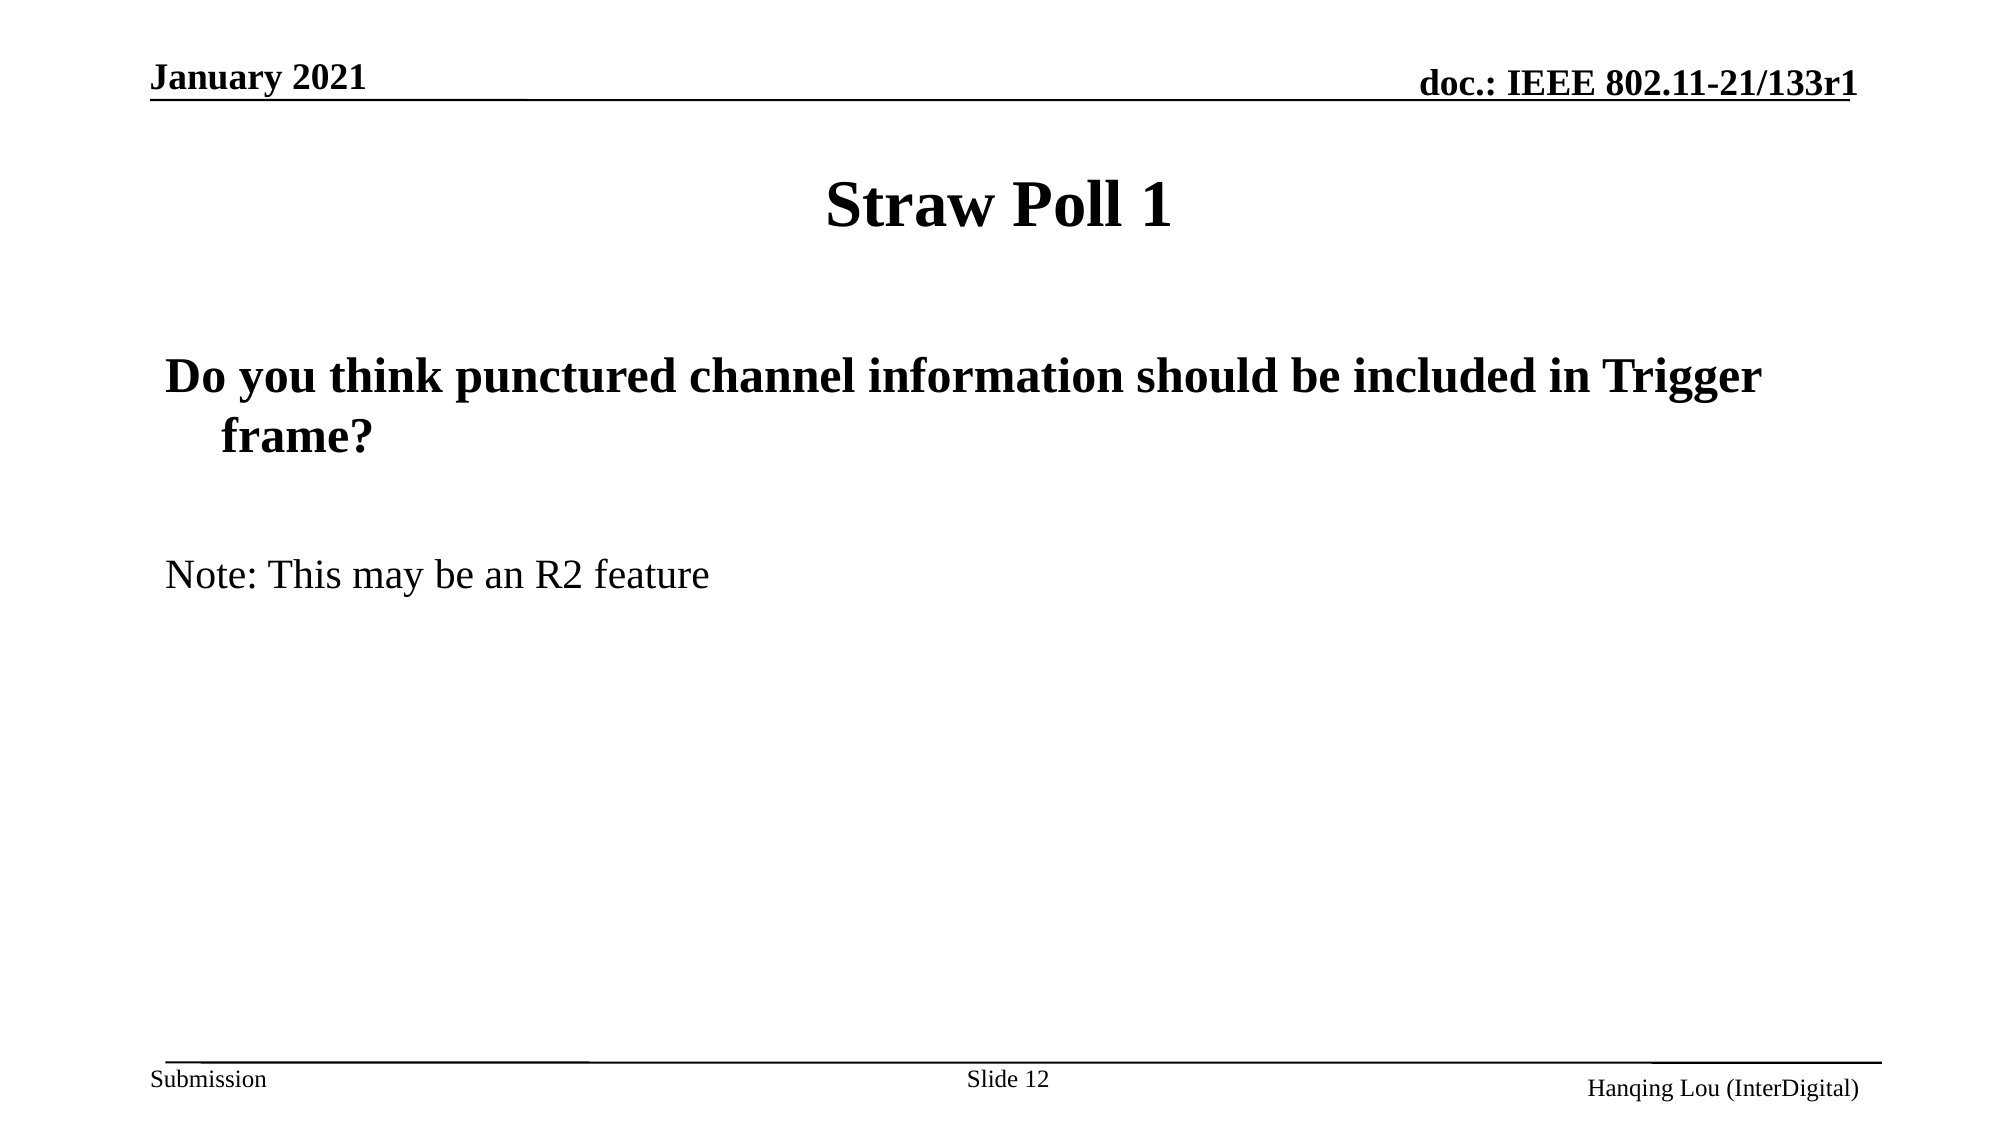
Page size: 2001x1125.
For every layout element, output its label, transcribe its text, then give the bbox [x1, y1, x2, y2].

slide_number Slide 12 [950, 1061, 1067, 1123]
title Straw Poll 1 [149, 112, 1850, 288]
list Do you think punctured channel information should be included in Trigger frame? Note: This may be an R2 feature [149, 334, 1850, 1010]
